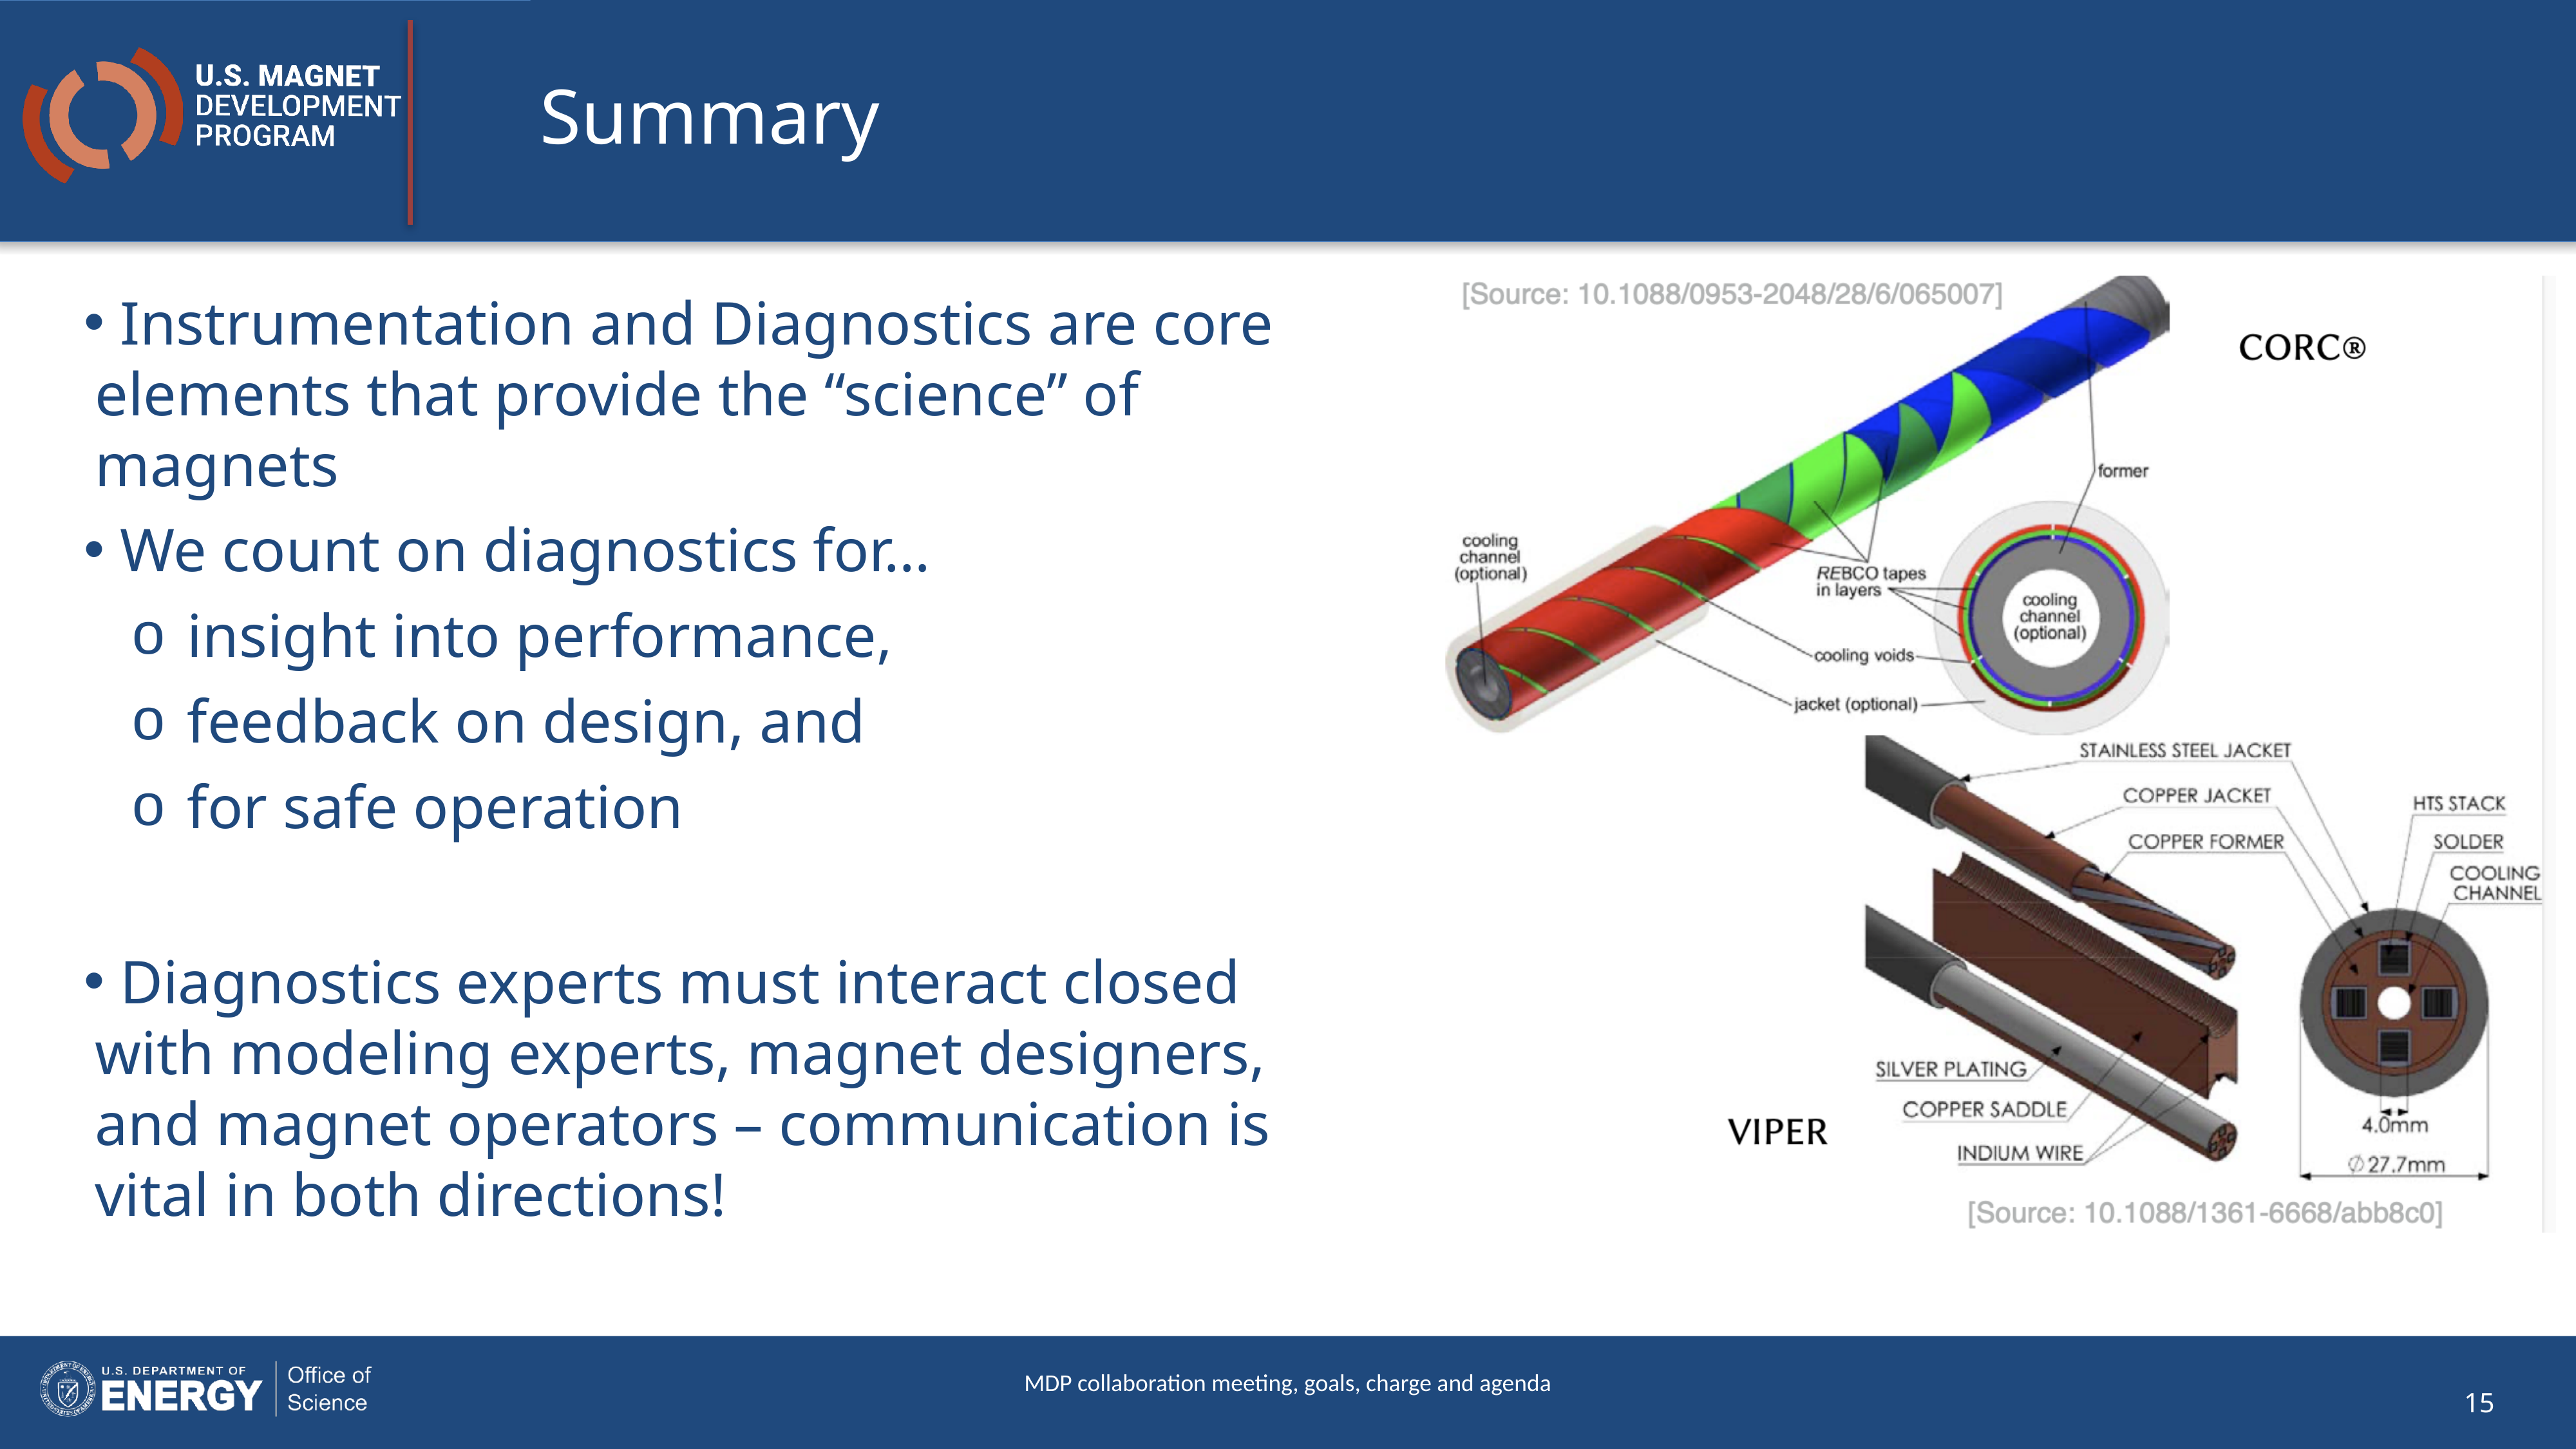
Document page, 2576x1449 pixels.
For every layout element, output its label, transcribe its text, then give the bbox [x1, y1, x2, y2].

picture [1444, 276, 2556, 1233]
slide_number 15 [2453, 1379, 2505, 1429]
title Summary [530, 0, 2576, 232]
picture [23, 47, 401, 184]
picture [40, 1361, 372, 1417]
list Instrumentation and Diagnostics are core elements that provide the “science” of magnets We count on diagnostics for… insight into performance, feedback on design, and for safe operation Diagnostics experts must interact closed with modeling experts, magnet designers, and magnet operators – communication is vital in both directions! [73, 275, 1344, 1233]
footer MDP collaboration meeting, goals, charge and agenda [853, 1343, 1723, 1421]
